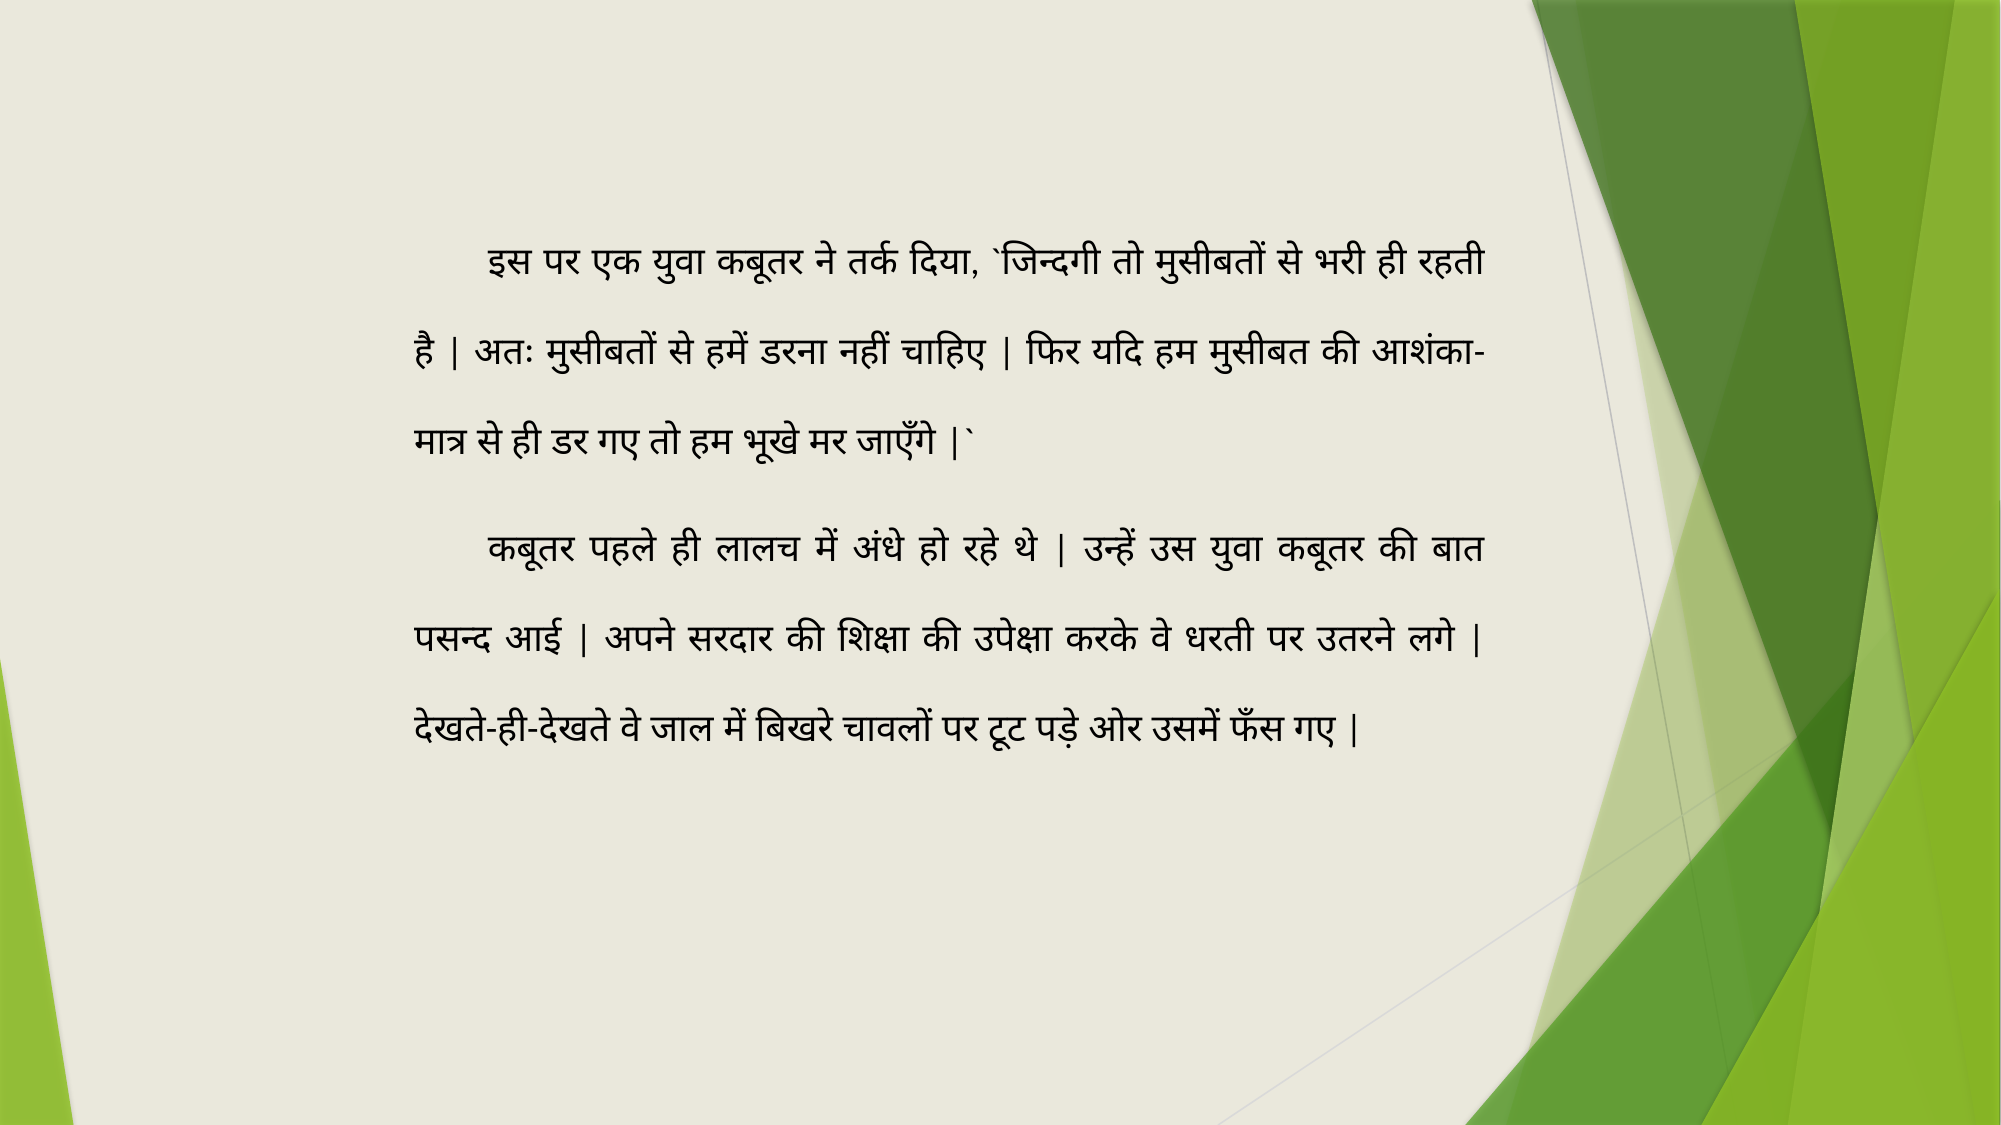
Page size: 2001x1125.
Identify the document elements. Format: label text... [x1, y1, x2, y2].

text_box इस पर एक युवा कबूतर ने तर्क दिया, `जिन्दगी तो मुसीबतों से भरी ही रहती है | अतः मुसीबतों से हमें डरना नहीं चाहिए | फिर यदि हम मुसीबत की आशंका-मात्र से ही डर गए तो हम भूखे मर जाएँगे |` कबूतर पहले ही लालच में अंधे हो रहे थे | उन्हें उस युवा कबूतर की बात पसन्द आई | अपने सरदार की शिक्षा की उपेक्षा करके वे धरती पर उतरने लगे | देखते-ही-देखते वे जाल में बिखरे चावलों पर टूट पड़े ओर उसमें फँस गए | [399, 184, 1500, 757]
